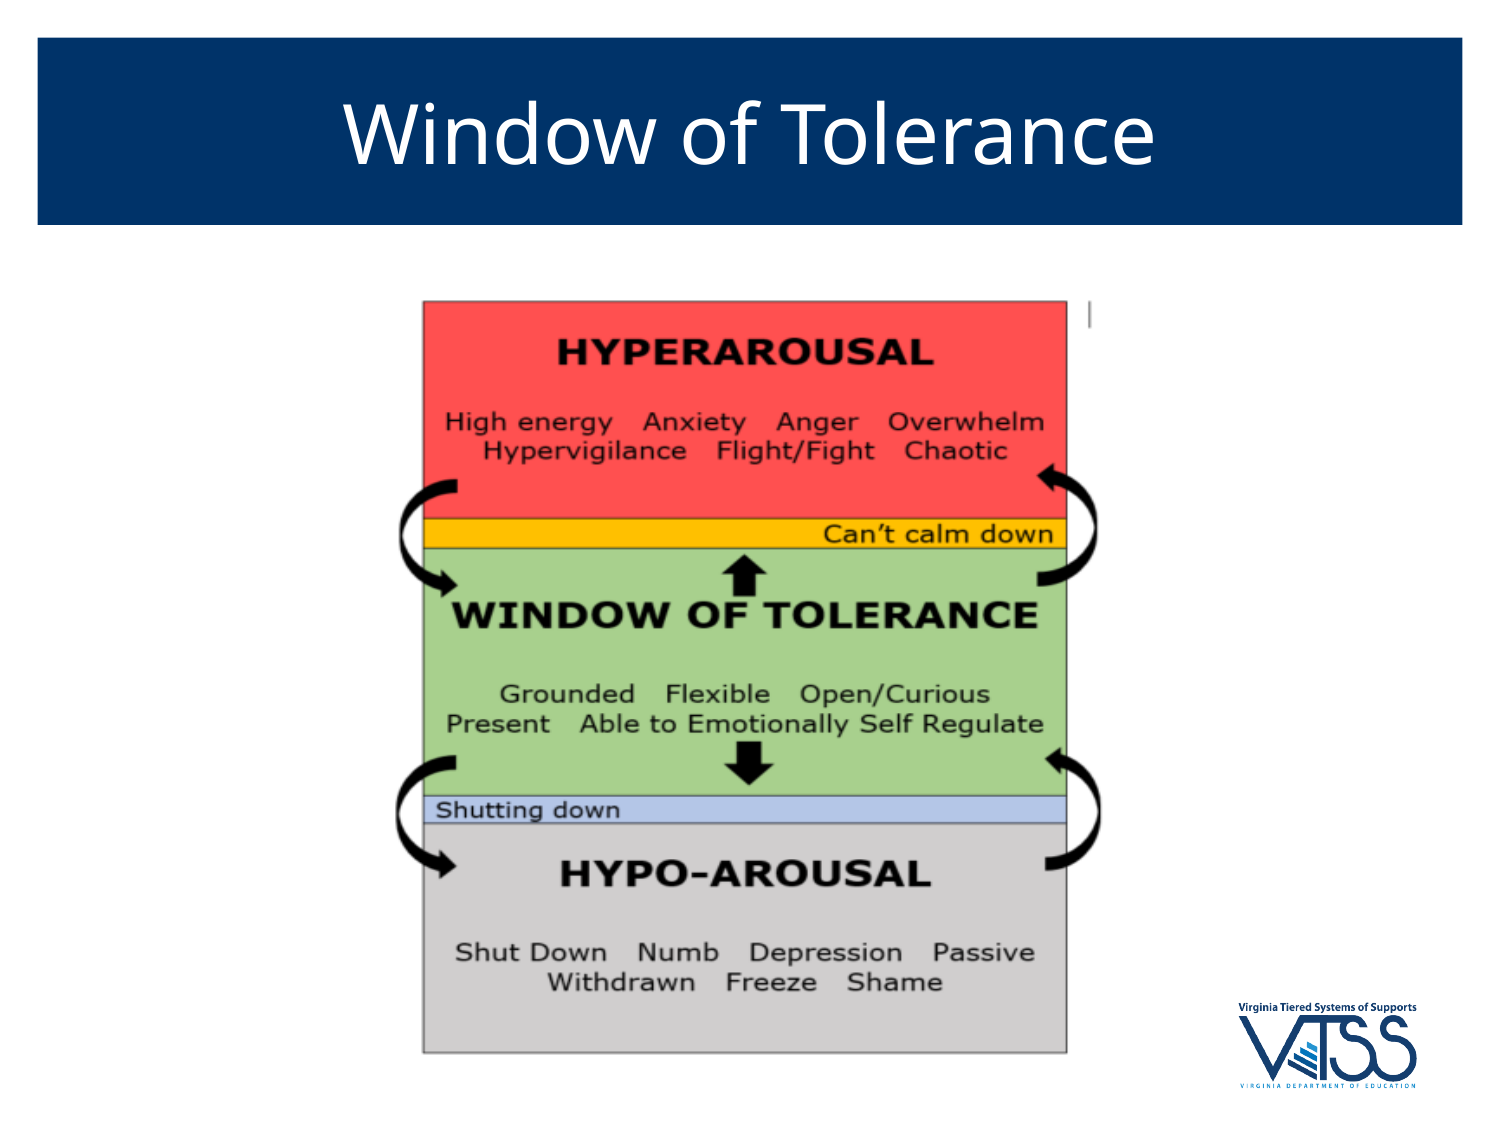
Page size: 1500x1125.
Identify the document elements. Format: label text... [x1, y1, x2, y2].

picture [375, 262, 1125, 1087]
picture [1237, 989, 1418, 1095]
title Window of Tolerance [37, 37, 1463, 225]
